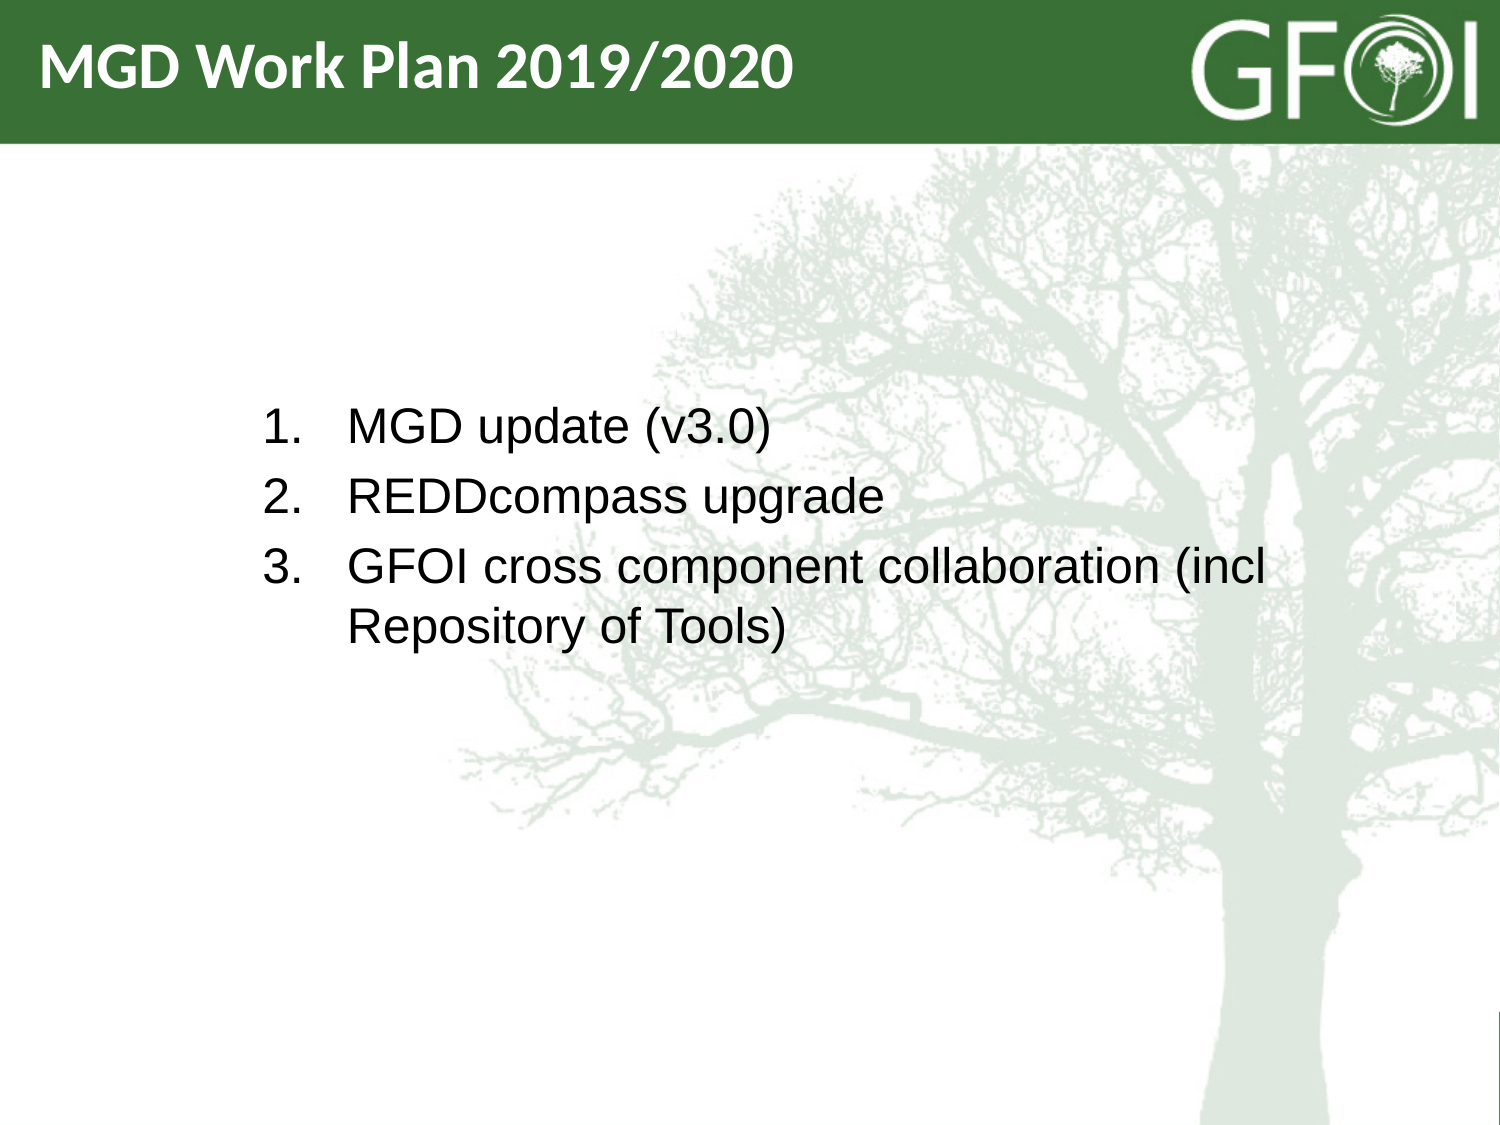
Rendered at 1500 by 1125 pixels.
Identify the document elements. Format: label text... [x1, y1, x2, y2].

picture [0, 0, 1500, 1125]
list MGD update (v3.0) REDDcompass upgrade GFOI cross component collaboration (incl Repository of Tools) [247, 386, 1369, 796]
title MGD Work Plan 2019/2020 [23, 14, 1231, 130]
